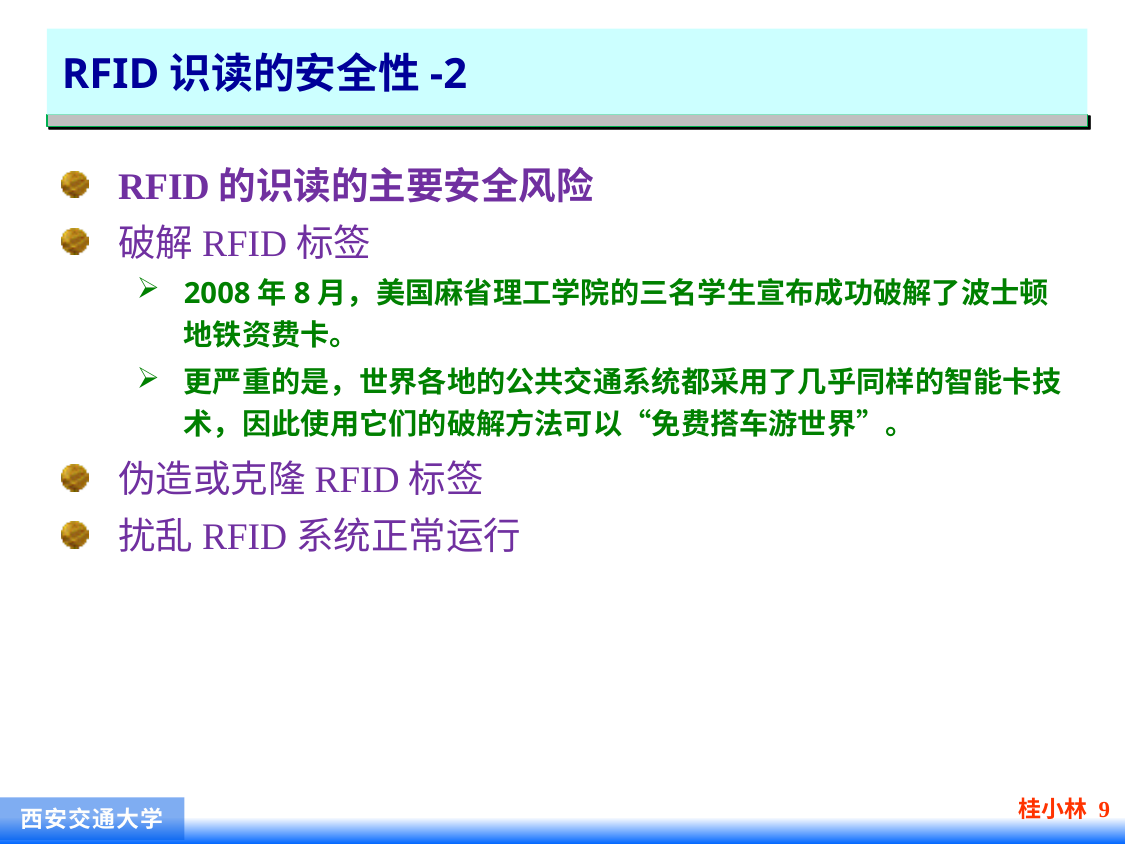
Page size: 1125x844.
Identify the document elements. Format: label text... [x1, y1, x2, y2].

picture [61, 171, 89, 198]
slide_number 桂小林 9 [792, 787, 1125, 844]
picture [61, 521, 89, 549]
picture [61, 228, 89, 255]
picture [61, 464, 89, 492]
list RFID的识读的主要安全风险 破解RFID标签 2008年8月，美国麻省理工学院的三名学生宣布成功破解了波士顿地铁资费卡。 更严重的是，世界各地的公共交通系统都采用了几乎同样的智能卡技术，因此使用它们的破解方法可以“免费搭车游世界”。 伪造或克隆RFID标签 扰乱RFID系统正常运行 [46, 150, 1088, 788]
title RFID识读的安全性-2 [46, 28, 1088, 115]
